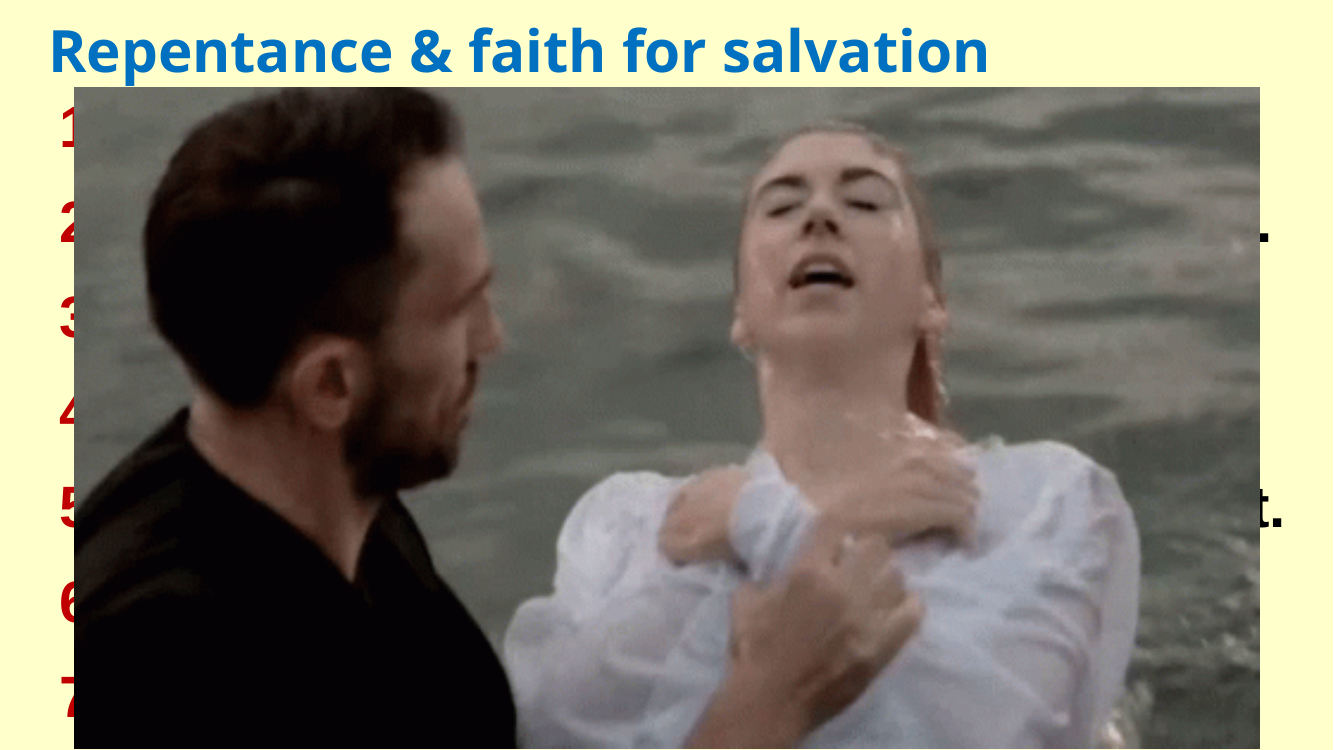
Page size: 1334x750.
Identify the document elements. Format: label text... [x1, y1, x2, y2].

text_box 1. We leave our former beliefs and sins. 2. We put our trust in the Lord Jesus Christ. 3. God forgives us everything we ever did. 4. We get baptized and join a church. 5. God gives to us his indwelling Holy Spirit. 6. We learn to please God by how we live. 7. When we mess up, we repent and return. [44, 82, 1323, 737]
picture [74, 87, 1260, 749]
text_box Repentance & faith for salvation [33, 6, 1300, 92]
